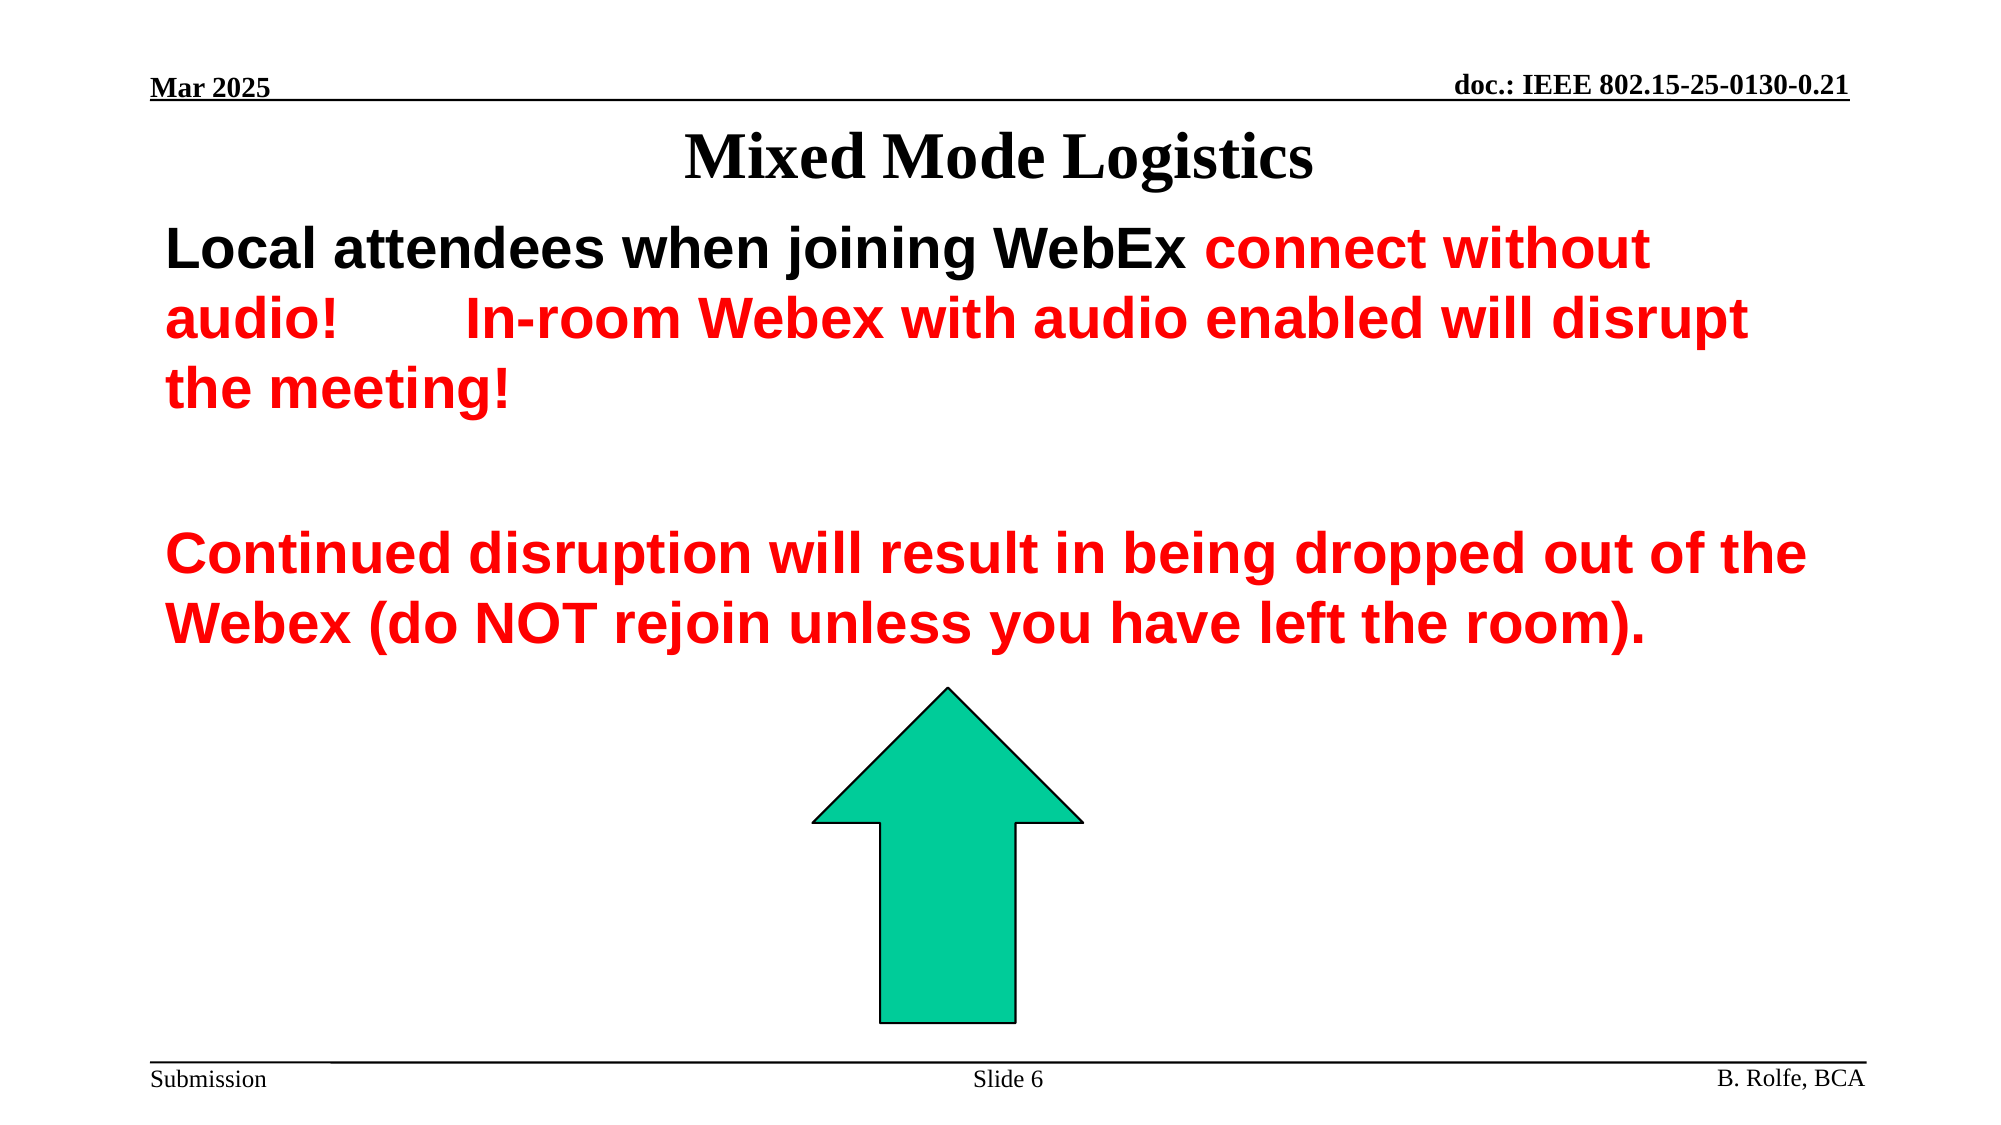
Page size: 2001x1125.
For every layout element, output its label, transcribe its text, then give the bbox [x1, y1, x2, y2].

text_box [812, 687, 1084, 1024]
text_box Mixed Mode Logistics [150, 101, 1850, 202]
text_box Local attendees when joining WebEx connect without audio! In-room Webex with audio enabled will disrupt the meeting! Continued disruption will result in being dropped out of the Webex (do NOT rejoin unless you have left the room). [150, 202, 1850, 1059]
slide_number Slide 6 [964, 1062, 1053, 1093]
